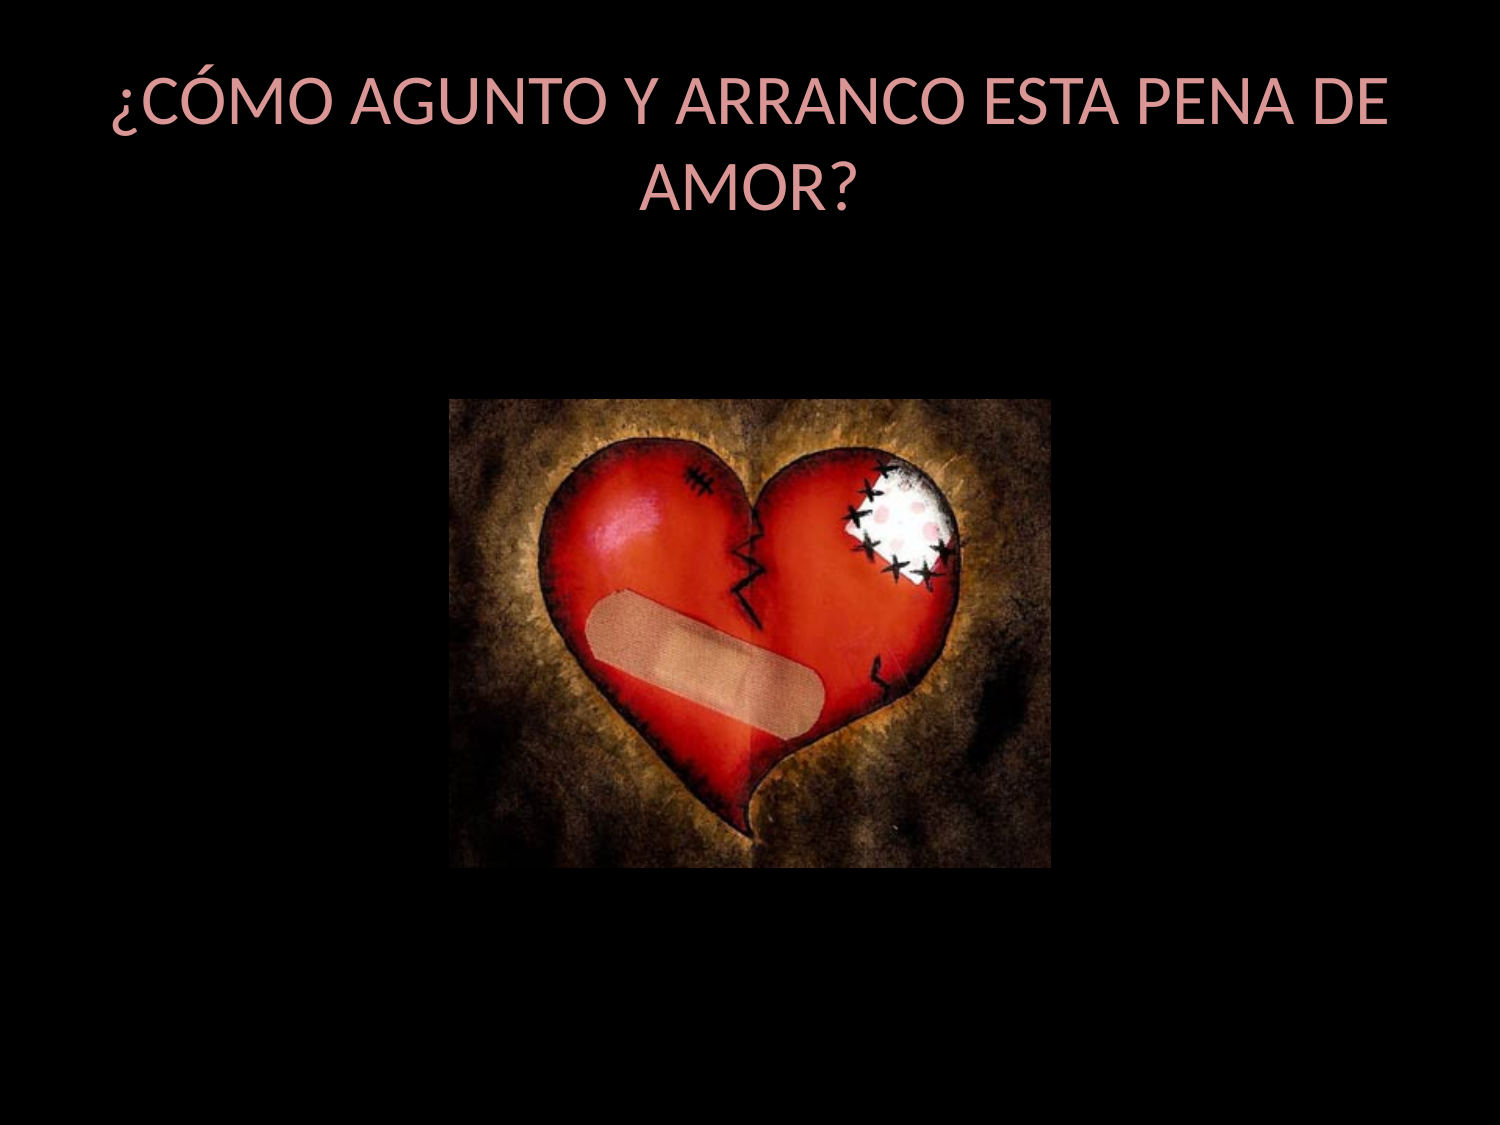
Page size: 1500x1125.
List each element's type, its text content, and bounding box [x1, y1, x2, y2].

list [448, 399, 1051, 869]
title ¿CÓMO AGUNTO Y ARRANCO ESTA PENA DE AMOR? [75, 45, 1425, 233]
